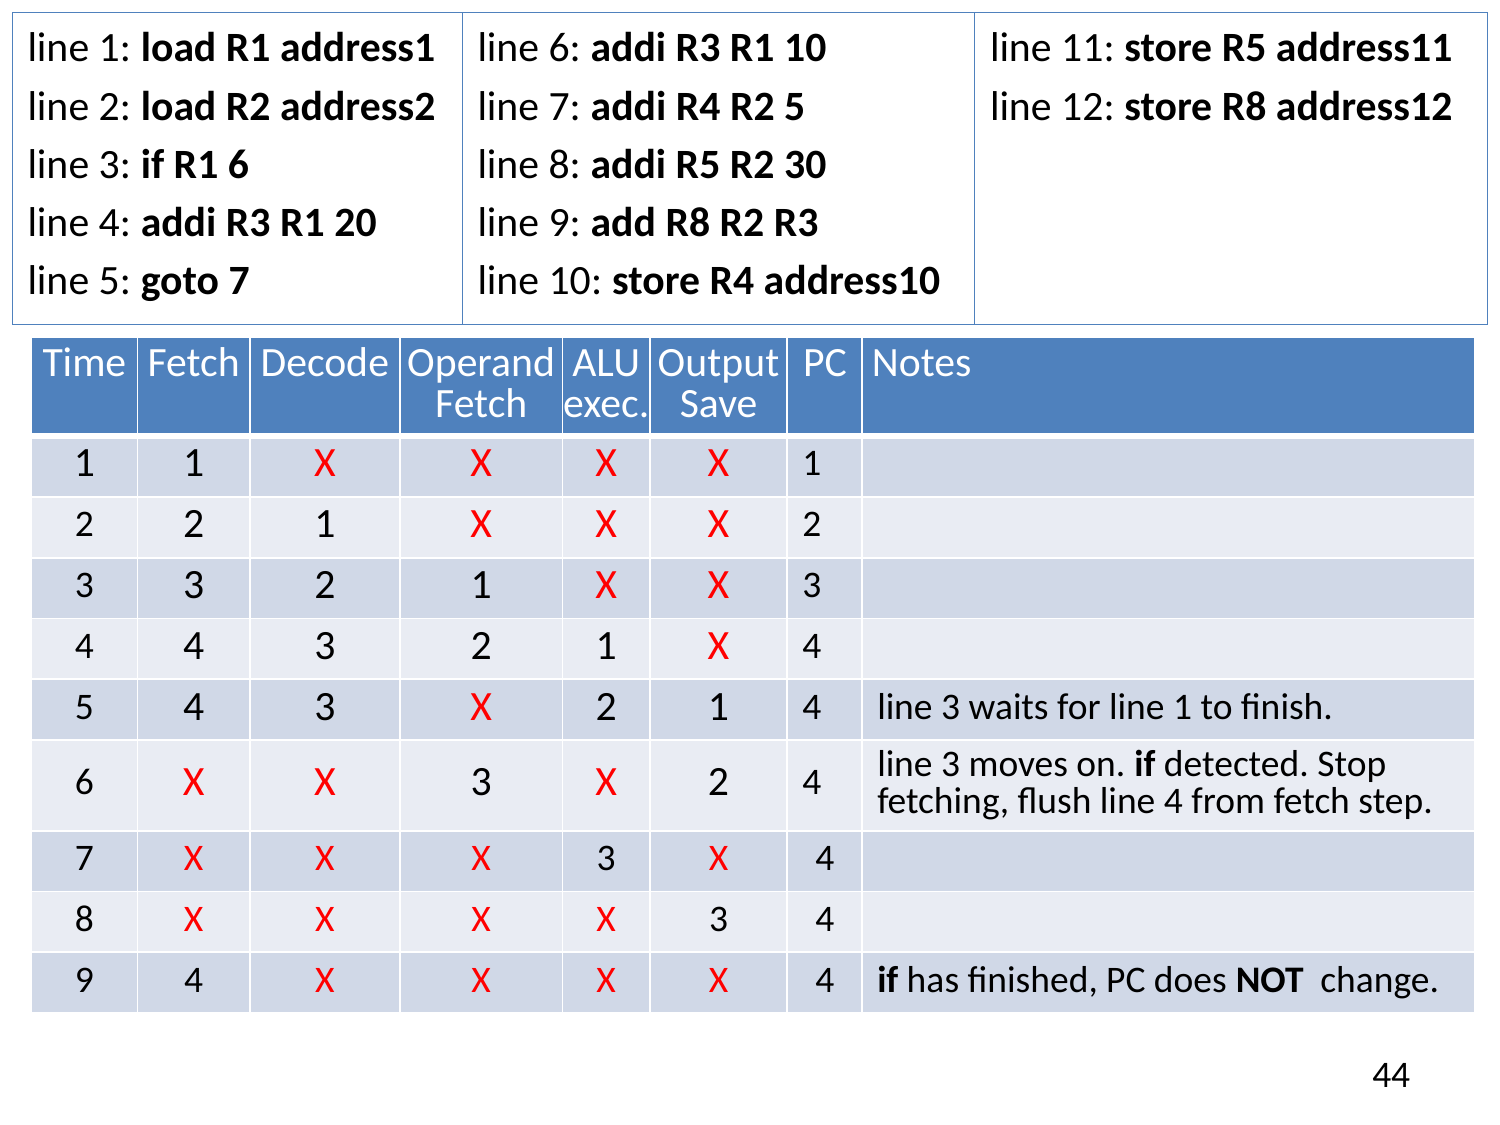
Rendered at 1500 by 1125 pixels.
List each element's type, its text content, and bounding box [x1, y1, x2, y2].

table_header Decode [251, 338, 399, 433]
table_cell 8 [32, 892, 137, 951]
table_cell 4 [32, 619, 137, 678]
table_cell 4 [138, 680, 249, 739]
table_cell line 3 waits for line 1 to finish. [863, 680, 1474, 739]
table_cell 2 [563, 680, 649, 739]
table_cell X [138, 741, 249, 830]
table_cell X [251, 832, 399, 891]
table_cell 2 [651, 741, 786, 830]
table_cell line 3 moves on. if detected. Stop fetching, flush line 4 from fetch step. [863, 741, 1474, 830]
table_cell X [251, 892, 399, 951]
table_cell 4 [788, 953, 861, 1012]
table_cell X [401, 680, 562, 739]
table_cell 2 [788, 498, 861, 557]
table_cell X [563, 439, 649, 496]
table_cell X [651, 439, 786, 496]
table_cell [863, 892, 1474, 951]
table_cell 3 [138, 559, 249, 618]
table_header Output Save [651, 338, 786, 433]
table_cell X [401, 498, 562, 557]
table_cell 4 [138, 619, 249, 678]
table_header Notes [863, 338, 1474, 433]
table_cell X [563, 953, 649, 1012]
table_cell X [651, 619, 786, 678]
list line 1: load R1 address1 line 2: load R2 address2 line 3: if R1 6 line 4: addi R3 R1 20 line 5: goto 7 [12, 12, 462, 325]
table_cell 4 [788, 619, 861, 678]
table_cell X [401, 439, 562, 496]
table_cell X [651, 832, 786, 891]
table_cell X [563, 892, 649, 951]
table_cell 3 [788, 559, 861, 618]
table_cell 9 [32, 953, 137, 1012]
table_cell 3 [651, 892, 786, 951]
table_cell X [651, 559, 786, 618]
table_cell 4 [788, 892, 861, 951]
table_cell [863, 619, 1474, 678]
table_cell X [251, 439, 399, 496]
table_cell X [251, 741, 399, 830]
table_cell if has finished, PC does NOT change. [863, 953, 1474, 1012]
table_cell 1 [138, 439, 249, 496]
table_cell [863, 498, 1474, 557]
table_cell 1 [651, 680, 786, 739]
table_cell 1 [32, 439, 137, 496]
table_cell 3 [563, 832, 649, 891]
table_cell 3 [32, 559, 137, 618]
table_cell X [401, 953, 562, 1012]
table_cell X [563, 741, 649, 830]
table_cell 3 [401, 741, 562, 830]
table_cell 4 [788, 832, 861, 891]
table_cell X [563, 559, 649, 618]
table_header Time [32, 338, 137, 433]
table_cell 1 [563, 619, 649, 678]
table_header PC [788, 338, 861, 433]
table_cell 1 [401, 559, 562, 618]
table_cell 4 [138, 953, 249, 1012]
table_cell 1 [788, 439, 861, 496]
text_box line 11: store R5 address11 line 12: store R8 address12 [974, 12, 1488, 325]
table_cell X [563, 498, 649, 557]
table_header ALU exec. [563, 338, 649, 433]
table_cell 7 [32, 832, 137, 891]
table_cell 4 [788, 680, 861, 739]
table_cell 2 [251, 559, 399, 618]
table_cell 3 [251, 680, 399, 739]
table_cell 2 [401, 619, 562, 678]
table_cell [863, 832, 1474, 891]
text_box line 6: addi R3 R1 10 line 7: addi R4 R2 5 line 8: addi R5 R2 30 line 9: add R8 R2 R3 line 10: store R4 address10 [462, 12, 974, 325]
table_cell X [401, 832, 562, 891]
table_cell 4 [788, 741, 861, 830]
table_cell [863, 439, 1474, 496]
table_cell X [251, 953, 399, 1012]
table_header Fetch [138, 338, 249, 433]
table_cell X [401, 892, 562, 951]
table_cell X [651, 953, 786, 1012]
table_cell X [138, 832, 249, 891]
table_cell 2 [138, 498, 249, 557]
slide_number 44 [1074, 1042, 1425, 1103]
table_header Operand Fetch [401, 338, 562, 433]
table_cell X [651, 498, 786, 557]
table_cell 6 [32, 741, 137, 830]
table_cell 1 [251, 498, 399, 557]
table_cell X [138, 892, 249, 951]
table_cell 5 [32, 680, 137, 739]
table_cell [863, 559, 1474, 618]
table_cell 3 [251, 619, 399, 678]
table_cell 2 [32, 498, 137, 557]
